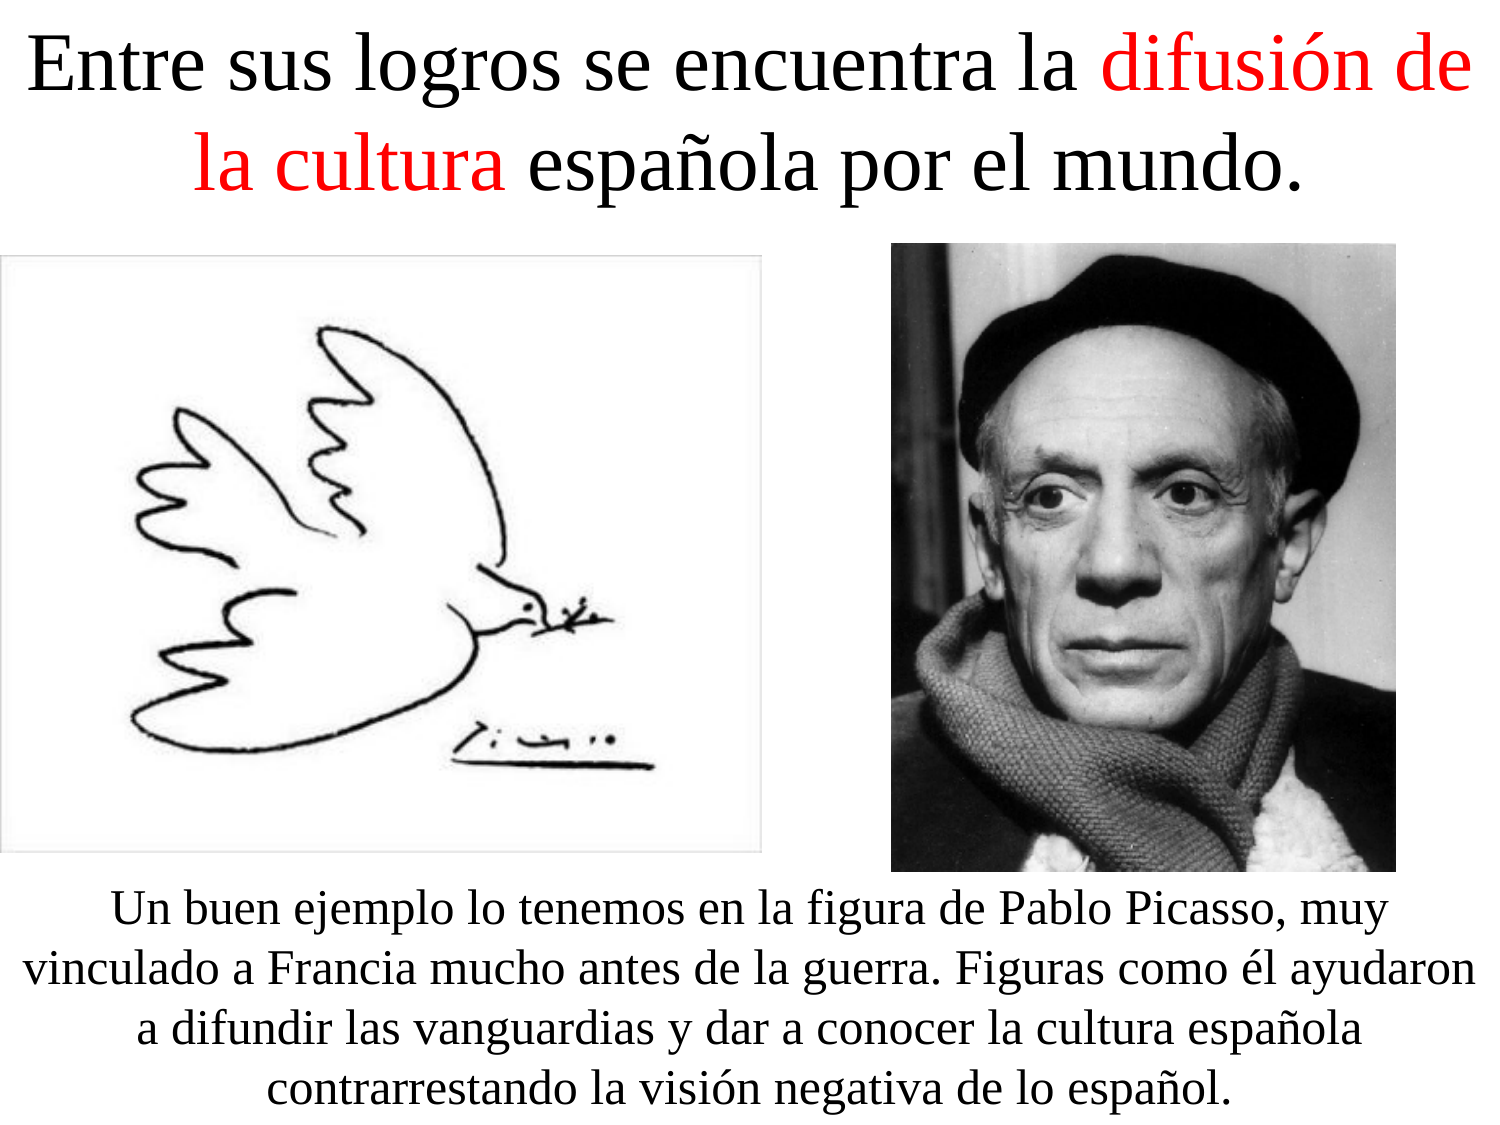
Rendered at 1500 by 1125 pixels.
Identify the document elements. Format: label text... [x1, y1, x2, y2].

text_box Un buen ejemplo lo tenemos en la figura de Pablo Picasso, muy vinculado a Francia mucho antes de la guerra. Figuras como él ayudaron a difundir las vanguardias y dar a conocer la cultura española contrarrestando la visión negativa de lo español. [0, 867, 1500, 1123]
text_box Entre sus logros se encuentra la difusión de la cultura española por el mundo. [0, 0, 1500, 215]
picture [0, 255, 762, 854]
picture [891, 243, 1396, 872]
